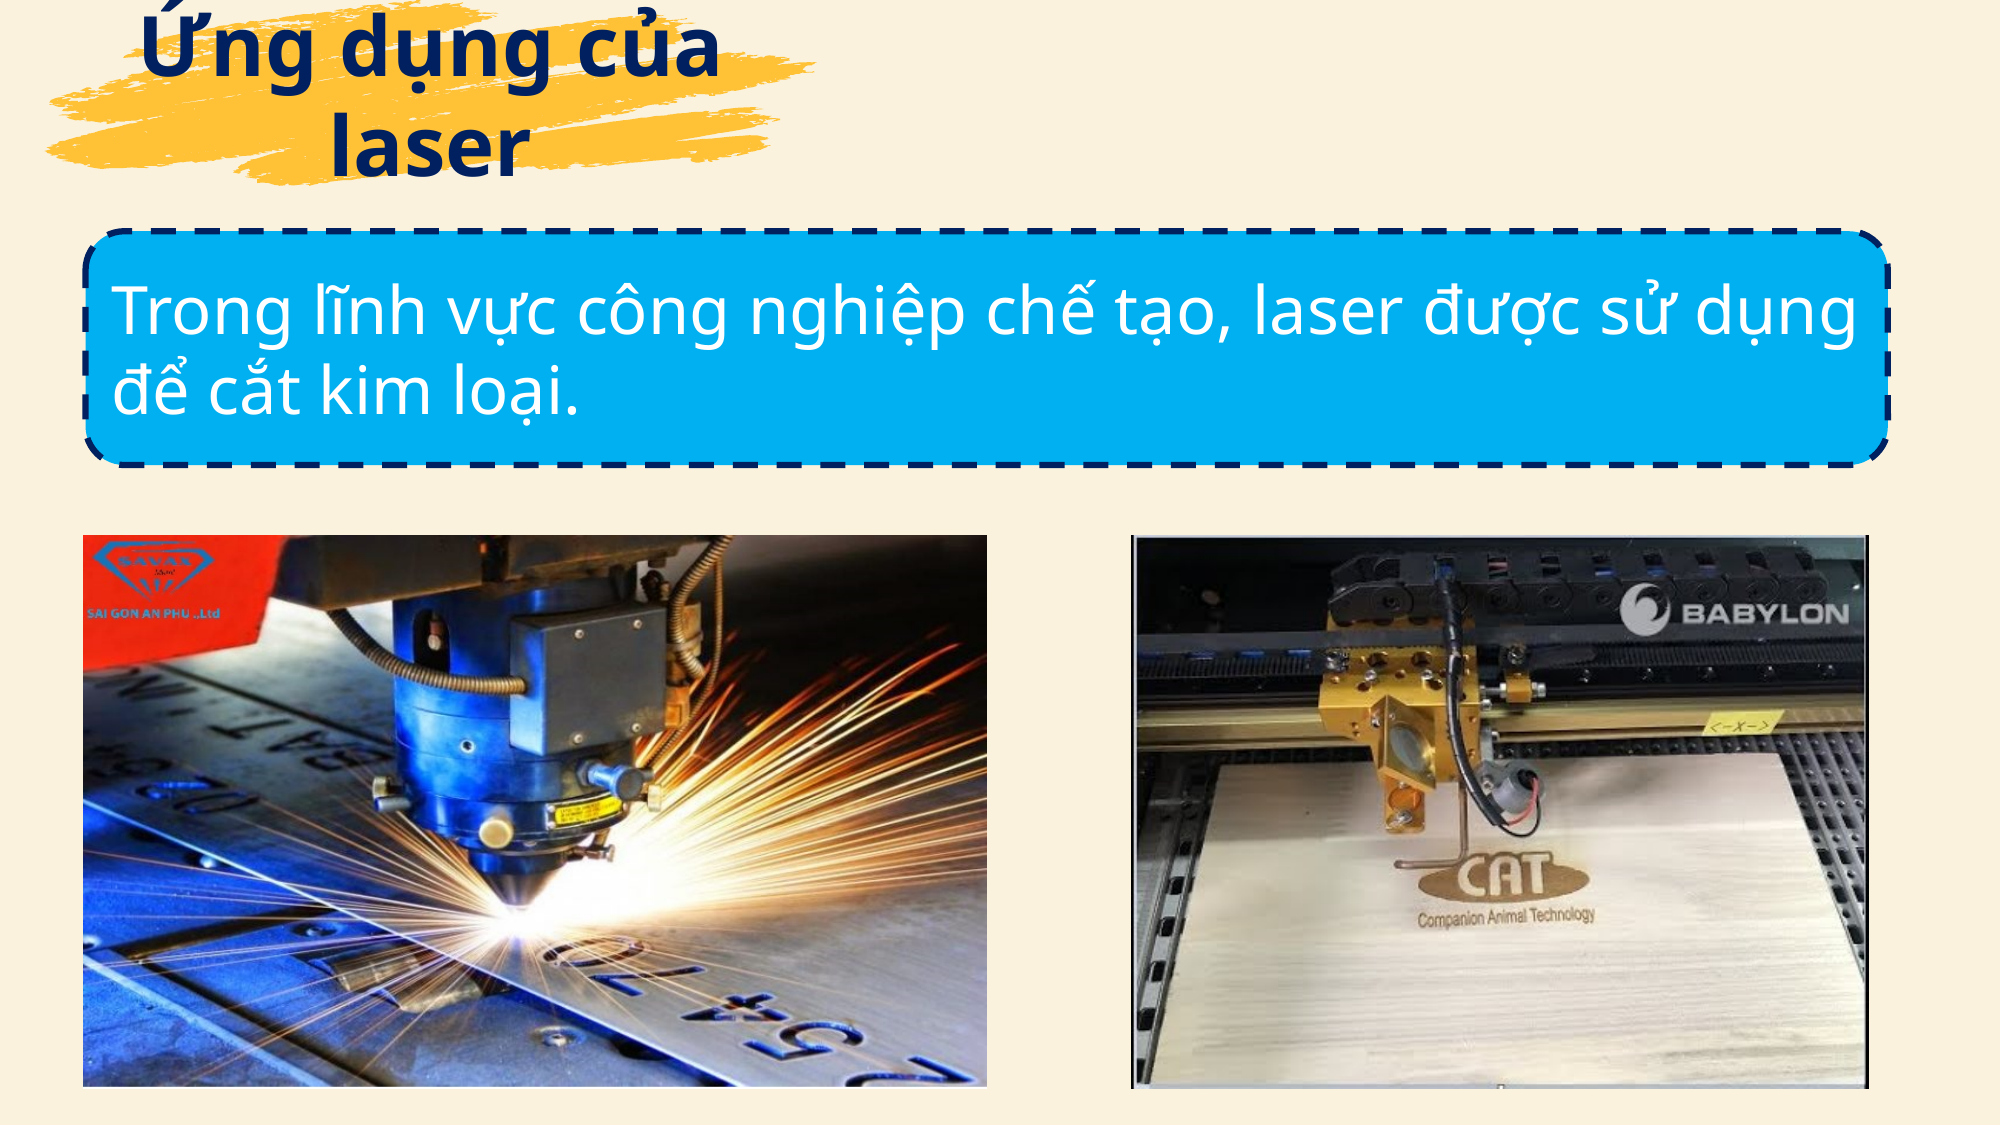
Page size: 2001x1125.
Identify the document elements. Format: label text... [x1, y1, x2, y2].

picture [1131, 535, 1869, 1089]
text_box Ứng dụng của laser [44, 0, 818, 186]
picture [83, 535, 987, 1089]
text_box Trong lĩnh vực công nghiệp chế tạo, laser được sử dụng để cắt kim loại. [83, 229, 1890, 468]
